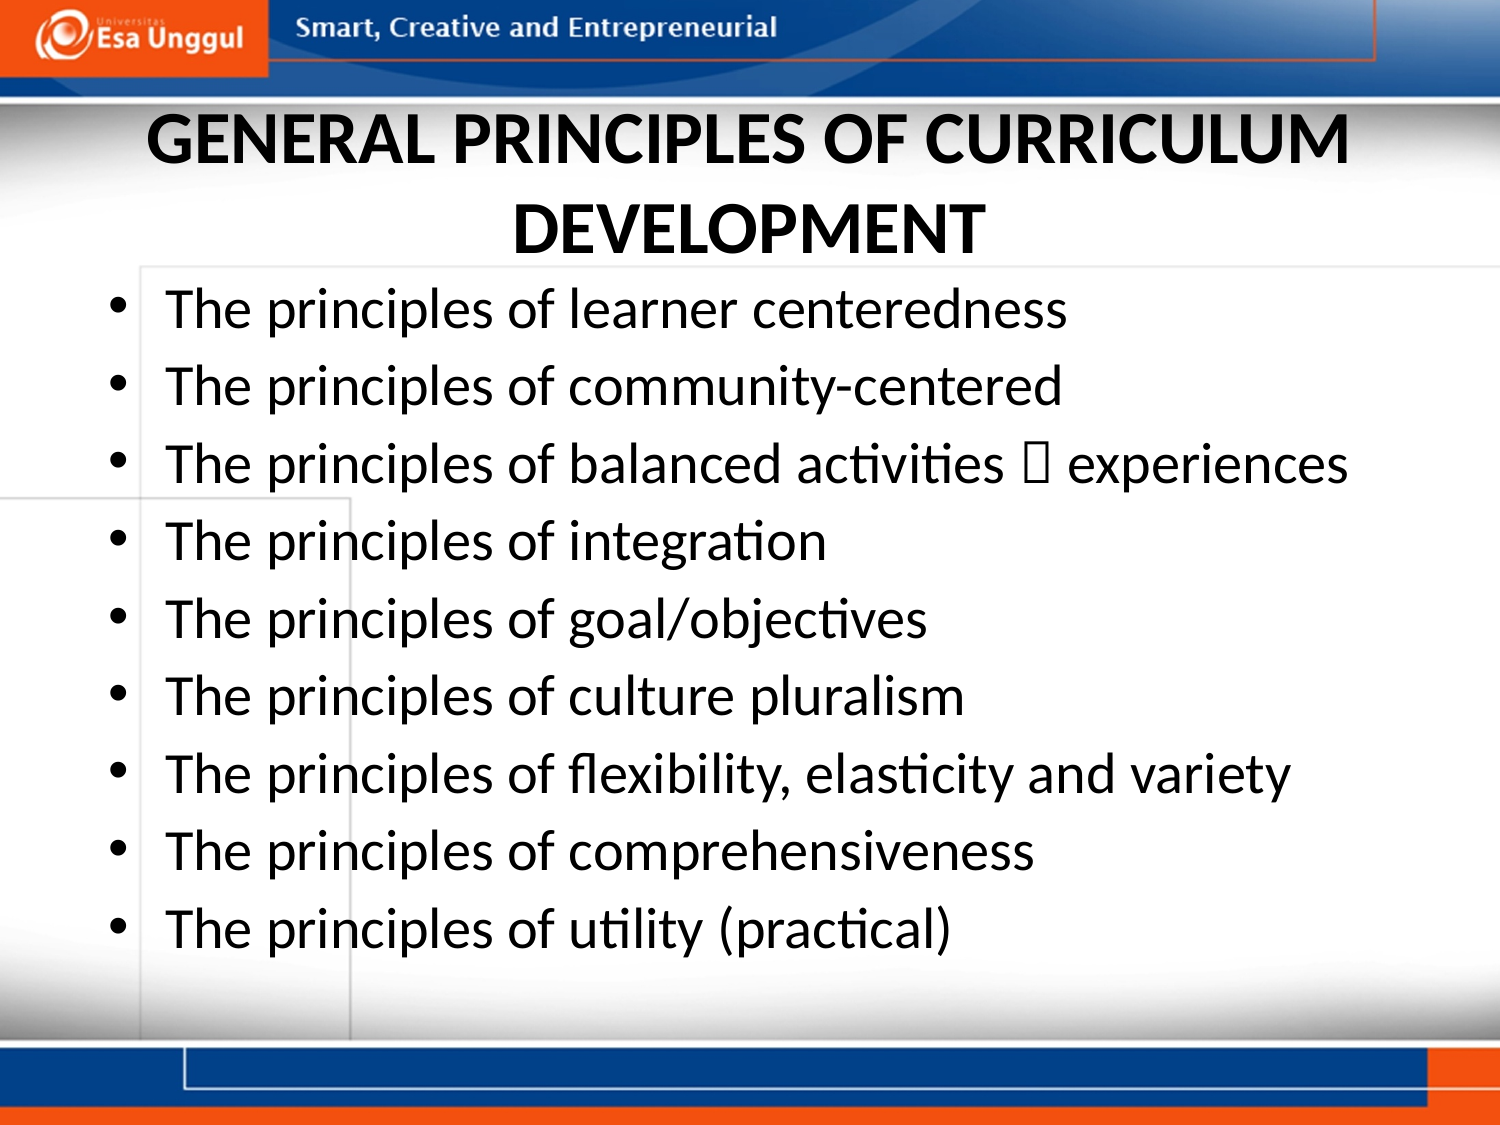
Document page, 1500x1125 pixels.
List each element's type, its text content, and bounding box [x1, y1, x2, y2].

title GENERAL PRINCIPLES OF CURRICULUM DEVELOPMENT [75, 84, 1425, 262]
list The principles of learner centeredness The principles of community-centered The principles of balanced activities  experiences The principles of integration The principles of goal/objectives The principles of culture pluralism The principles of flexibility, elasticity and variety The principles of comprehensiveness The principles of utility (practical) [75, 262, 1425, 1005]
picture [0, 0, 1500, 1125]
